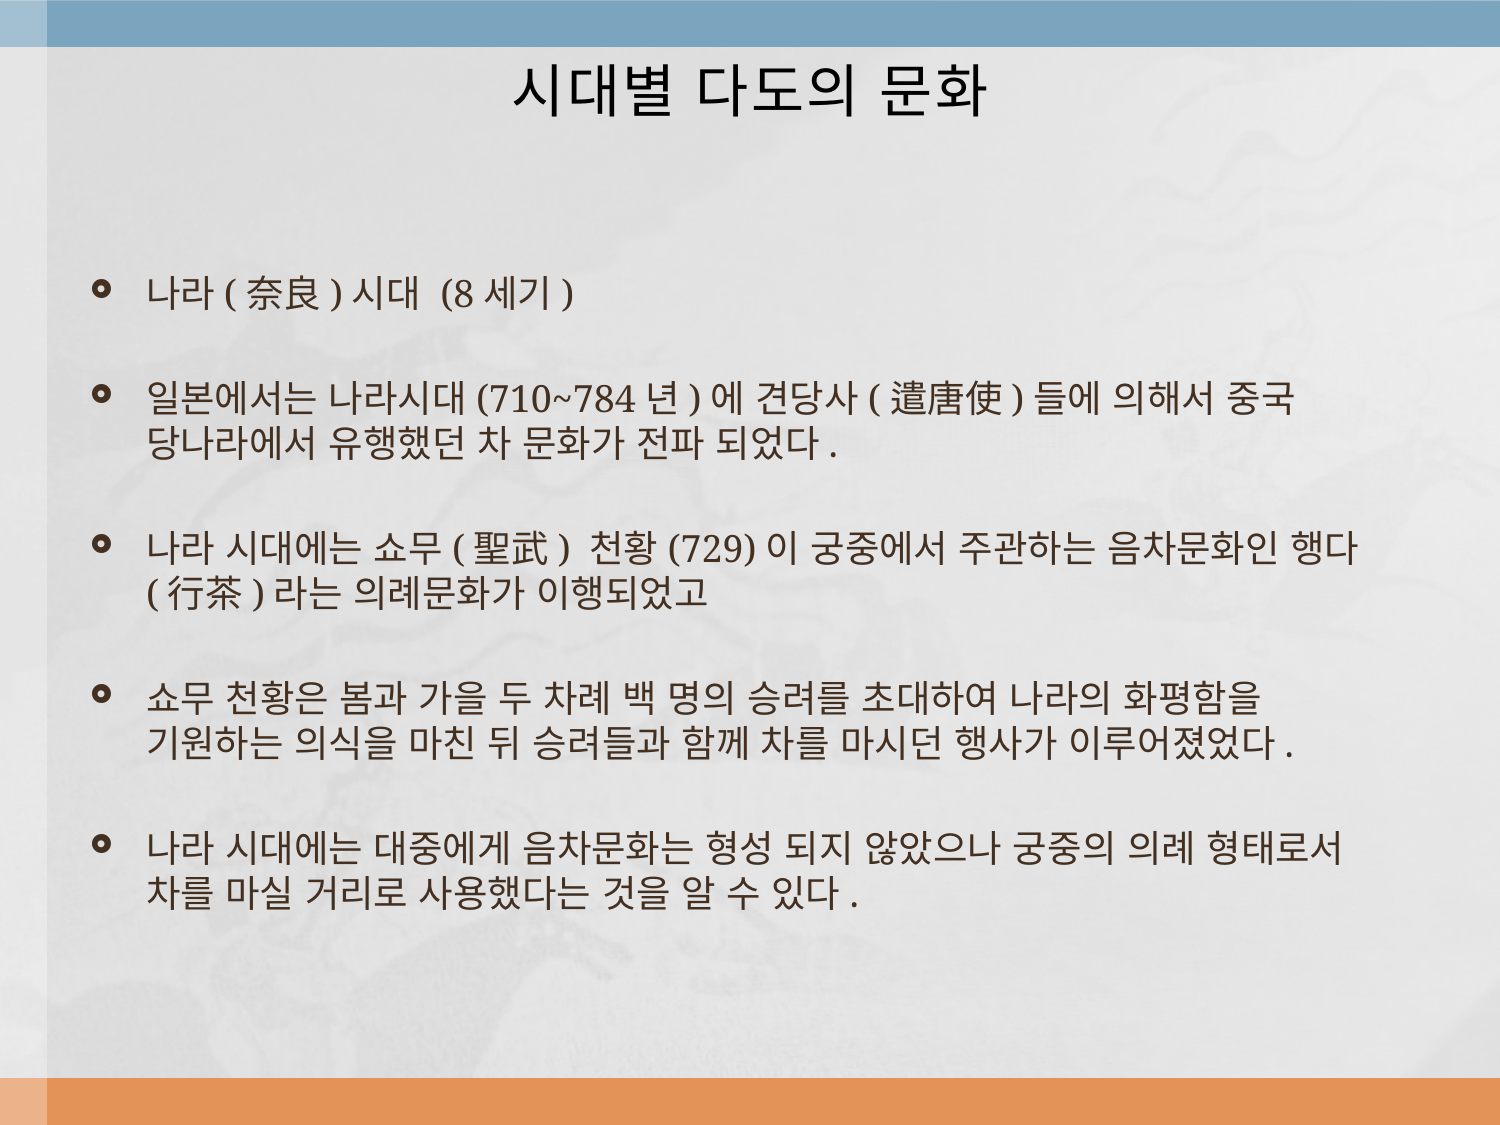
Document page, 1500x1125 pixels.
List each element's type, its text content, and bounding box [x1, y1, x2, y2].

title 시대별 다도의 문화 [49, 46, 1454, 202]
list 나라(奈良)시대 (8세기) 일본에서는 나라시대(710~784년)에 견당사(遣唐使)들에 의해서 중국 당나라에서 유행했던 차 문화가 전파 되었다. 나라 시대에는 쇼무(聖武) 천황(729)이 궁중에서 주관하는 음차문화인 행다 (行茶)라는 의례문화가 이행되었고 쇼무 천황은 봄과 가을 두 차례 백 명의 승려를 초대하여 나라의 화평함을 기원하는 의식을 마친 뒤 승려들과 함께 차를 마시던 행사가 이루어졌었다. 나라 시대에는 대중에게 음차문화는 형성 되지 않았으나 궁중의 의례 형태로서 차를 마실 거리로 사용했다는 것을 알 수 있다. [75, 262, 1425, 1005]
